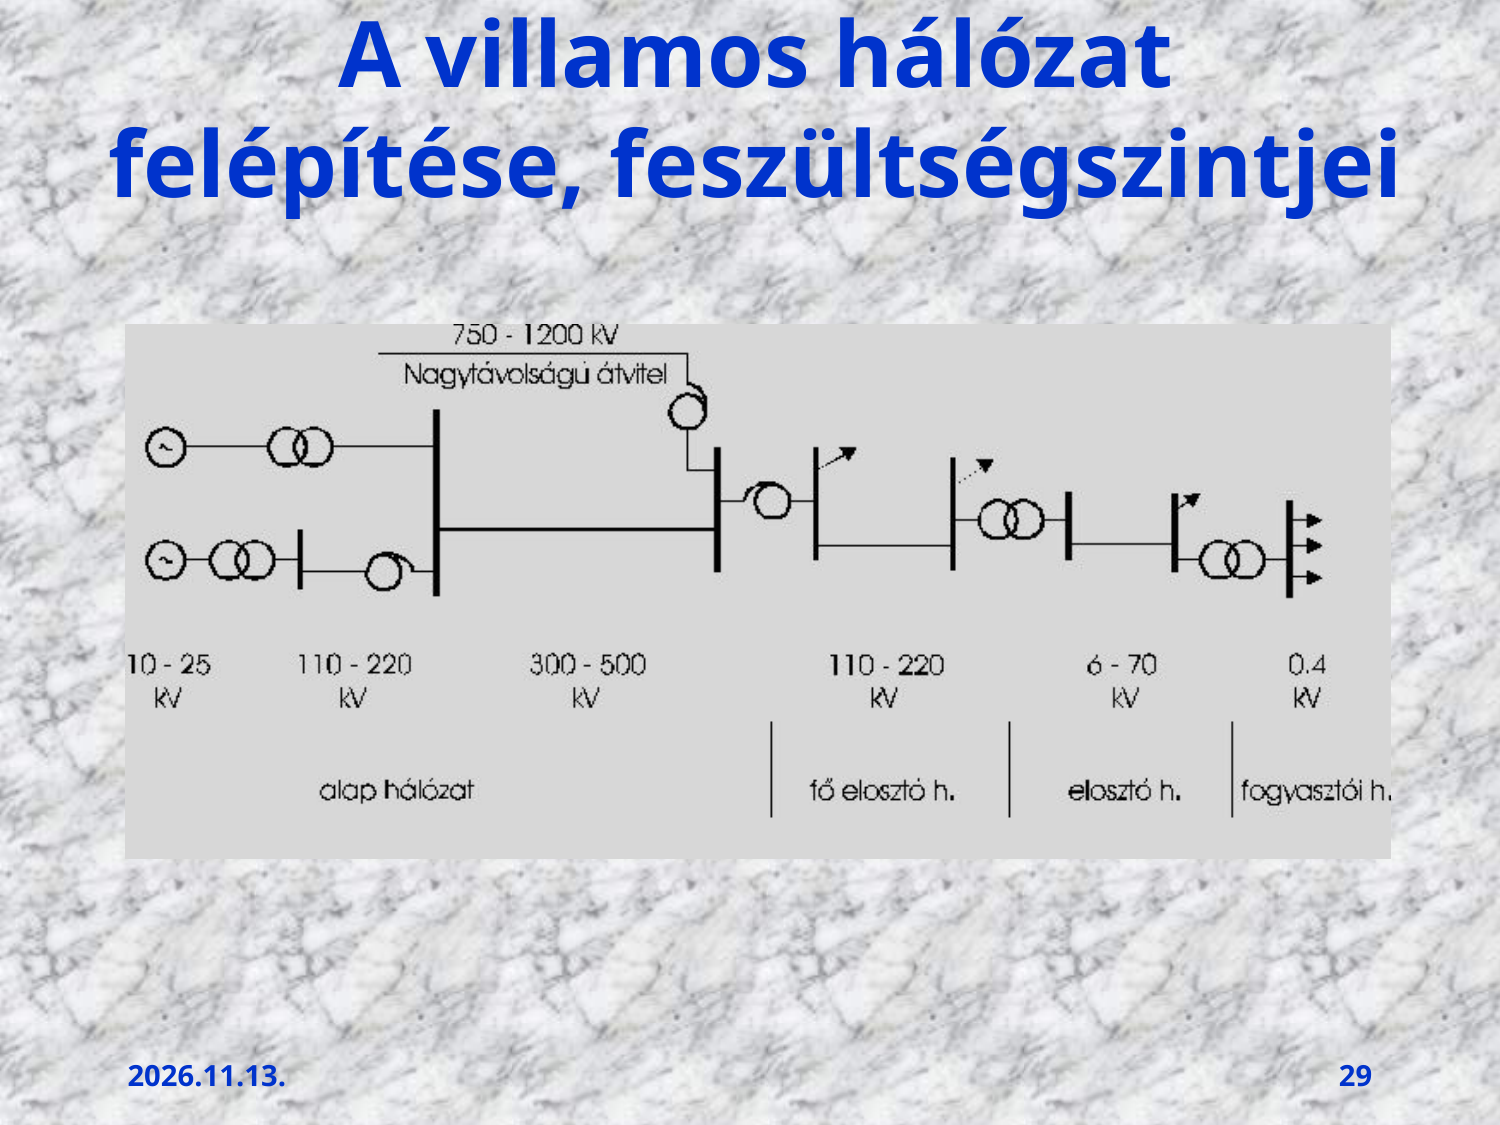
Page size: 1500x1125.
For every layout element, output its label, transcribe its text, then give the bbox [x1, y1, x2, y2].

picture [0, 0, 1500, 1125]
slide_number 29 [1074, 1049, 1388, 1125]
text_box A villamos hálózat felépítése, feszültségszintjei [74, 12, 1438, 200]
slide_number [112, 1049, 426, 1125]
